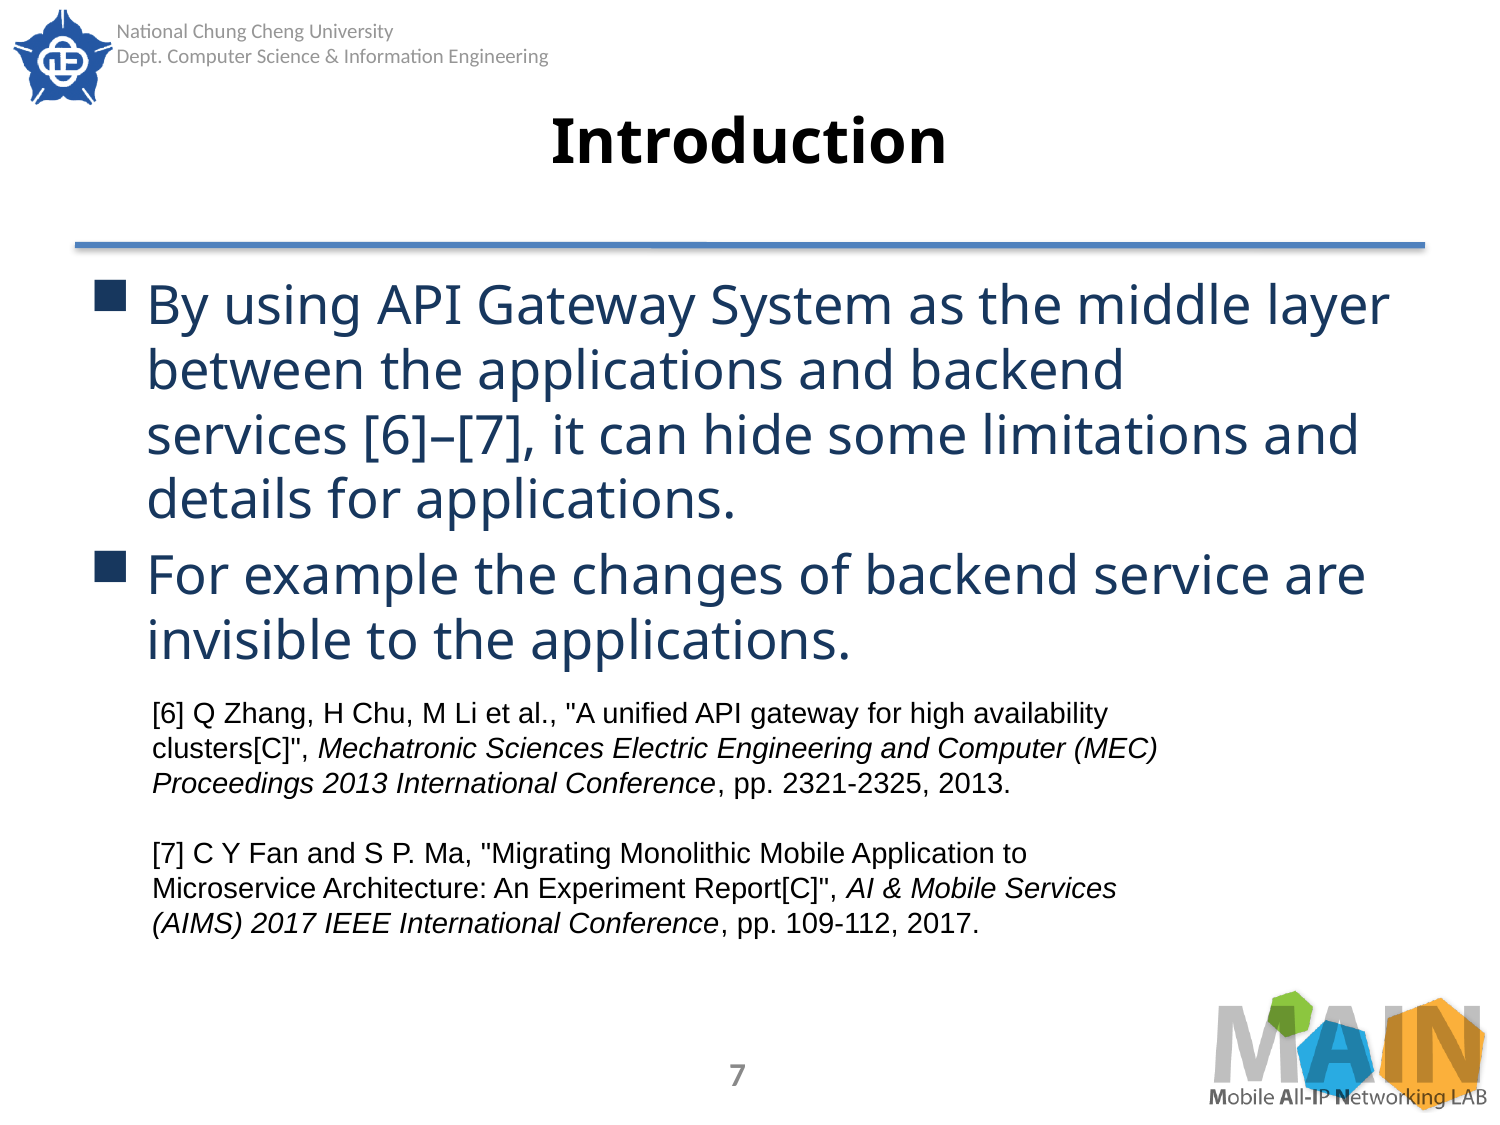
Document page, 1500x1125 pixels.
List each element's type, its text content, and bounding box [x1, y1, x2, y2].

picture [1050, 987, 1488, 1113]
slide_number 7 [562, 1042, 913, 1103]
text_box [6] Q Zhang, H Chu, M Li et al., "A unified API gateway for high availability clusters[C]", Mechatronic Sciences Electric Engineering and Computer (MEC) Proceedings 2013 International Conference, pp. 2321-2325, 2013. [7] C Y Fan and S P. Ma, "Migrating Monolithic Mobile Application to Microservice Architecture: An Experiment Report[C]", AI & Mobile Services (AIMS) 2017 IEEE International Conference, pp. 109-112, 2017. [137, 687, 1175, 947]
picture [0, 0, 126, 113]
title Introduction [74, 44, 1426, 233]
list By using API Gateway System as the middle layer between the applications and backend services [6]–[7], it can hide some limitations and details for applications. For example the changes of backend service are invisible to the applications. [74, 262, 1426, 1006]
